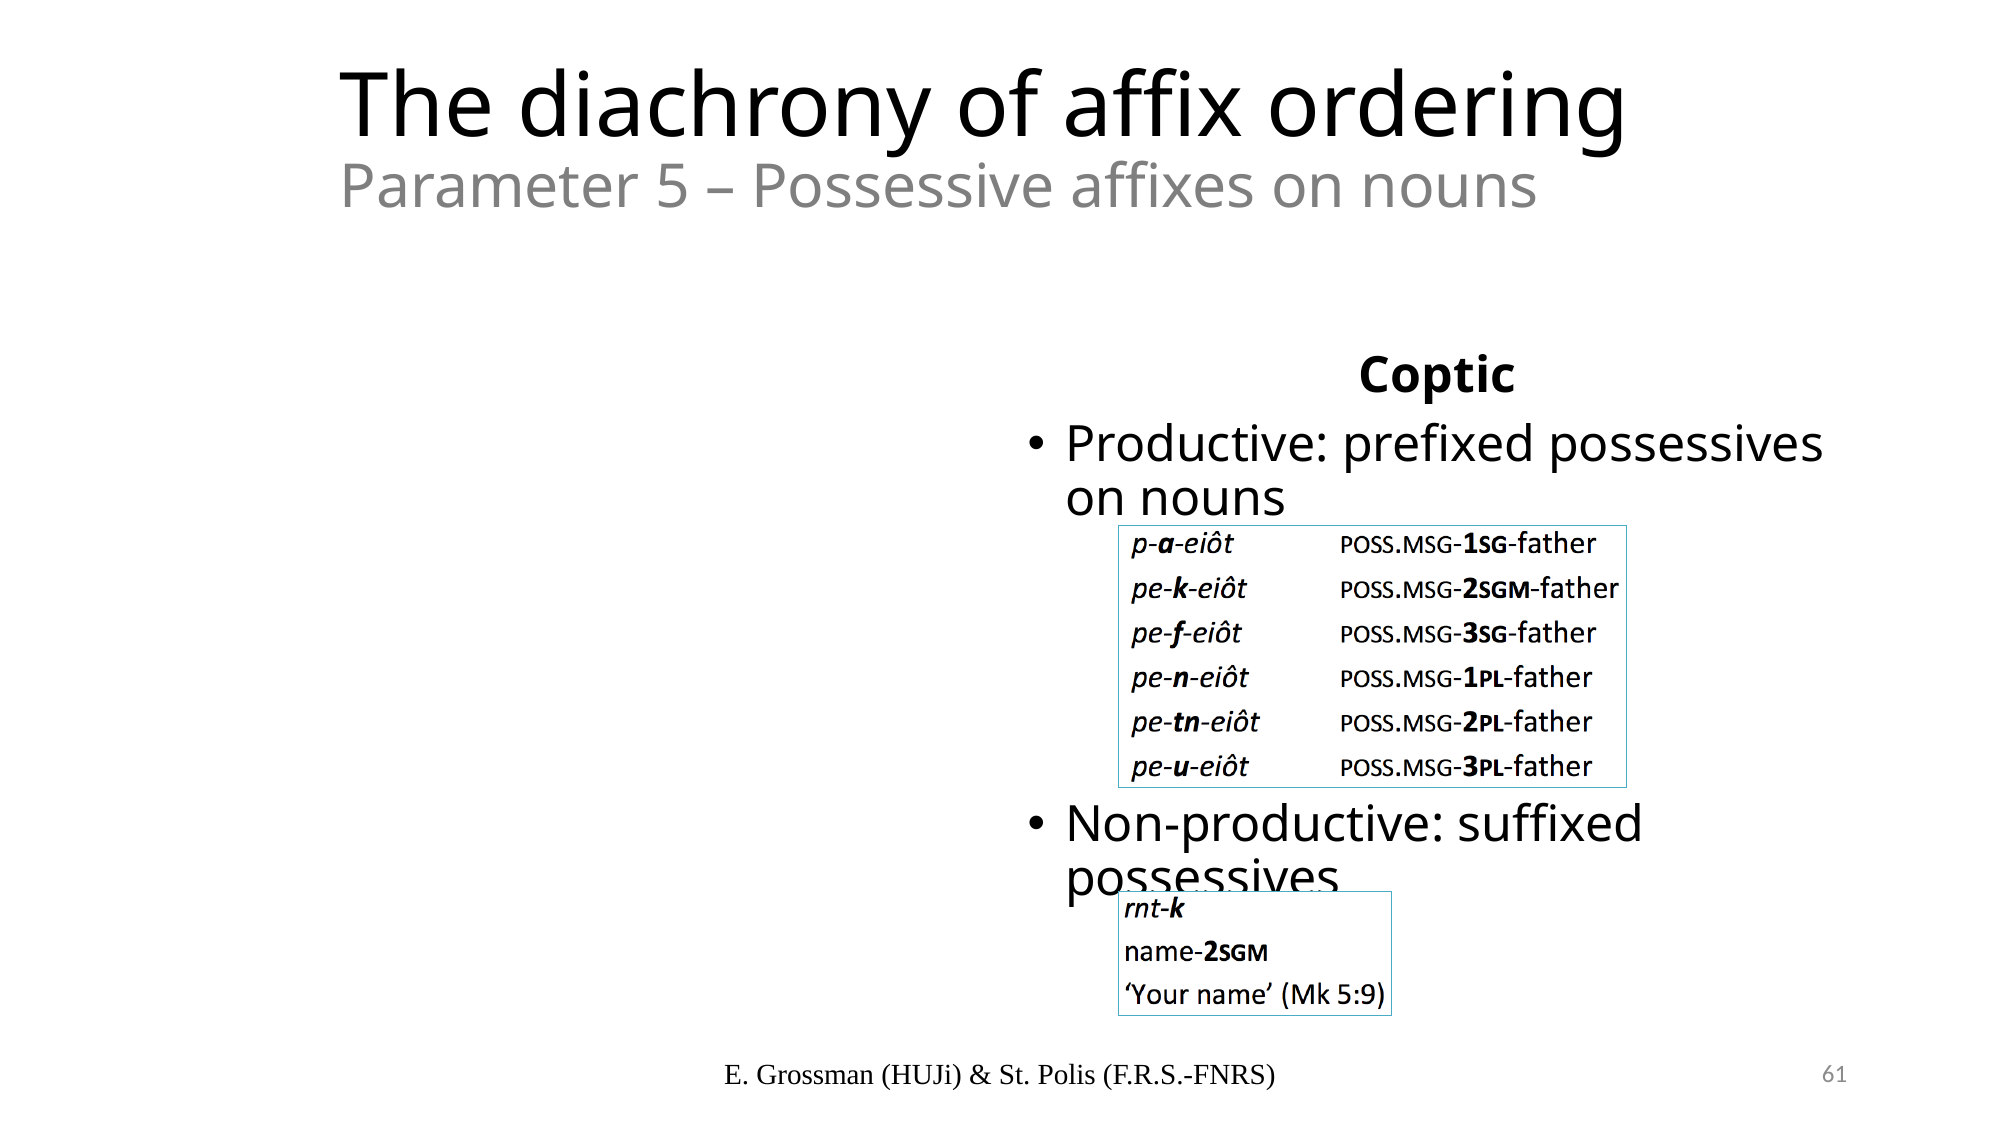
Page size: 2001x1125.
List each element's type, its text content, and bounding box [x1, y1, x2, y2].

footer E. Grossman (HUJi) & St. Polis (F.R.S.-FNRS) [662, 1042, 1338, 1103]
list Coptic [1012, 275, 1863, 410]
picture [1118, 891, 1392, 1016]
slide_number 61 [1412, 1042, 1863, 1103]
picture [1118, 525, 1627, 788]
title The diachrony of affix ordering Parameter 5 – Possessive affixes on nouns [324, 46, 1675, 235]
list Productive: prefixed possessives on nouns Non-productive: suffixed possessives [1012, 410, 1863, 1016]
